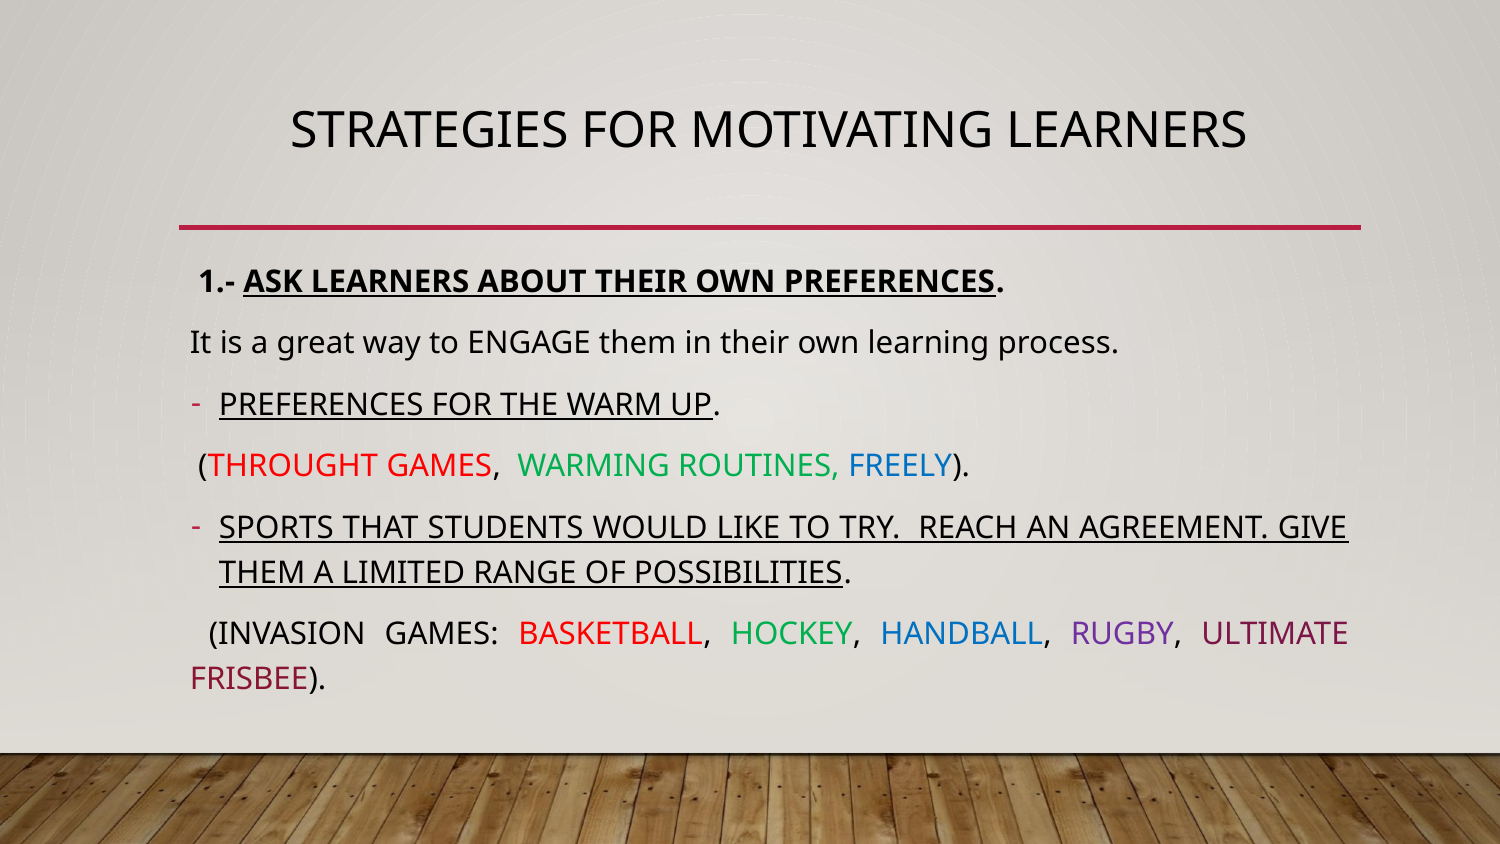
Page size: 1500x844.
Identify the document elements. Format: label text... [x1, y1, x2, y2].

title STRATEGIES FOR MOTIVATING LEARNERS [178, 98, 1361, 229]
list 1.- ASK LEARNERS ABOUT THEIR OWN PREFERENCES. It is a great way to ENGAGE them in their own learning process. PREFERENCES FOR THE WARM UP. (THROUGHT GAMES, WARMING ROUTINES, FREELY). SPORTS THAT STUDENTS WOULD LIKE TO TRY. REACH AN AGREEMENT. GIVE THEM A LIMITED RANGE OF POSSIBILITIES. (INVASION GAMES: BASKETBALL, HOCKEY, HANDBALL, RUGBY, ULTIMATE FRISBEE). [178, 247, 1361, 673]
picture [0, 753, 1500, 844]
